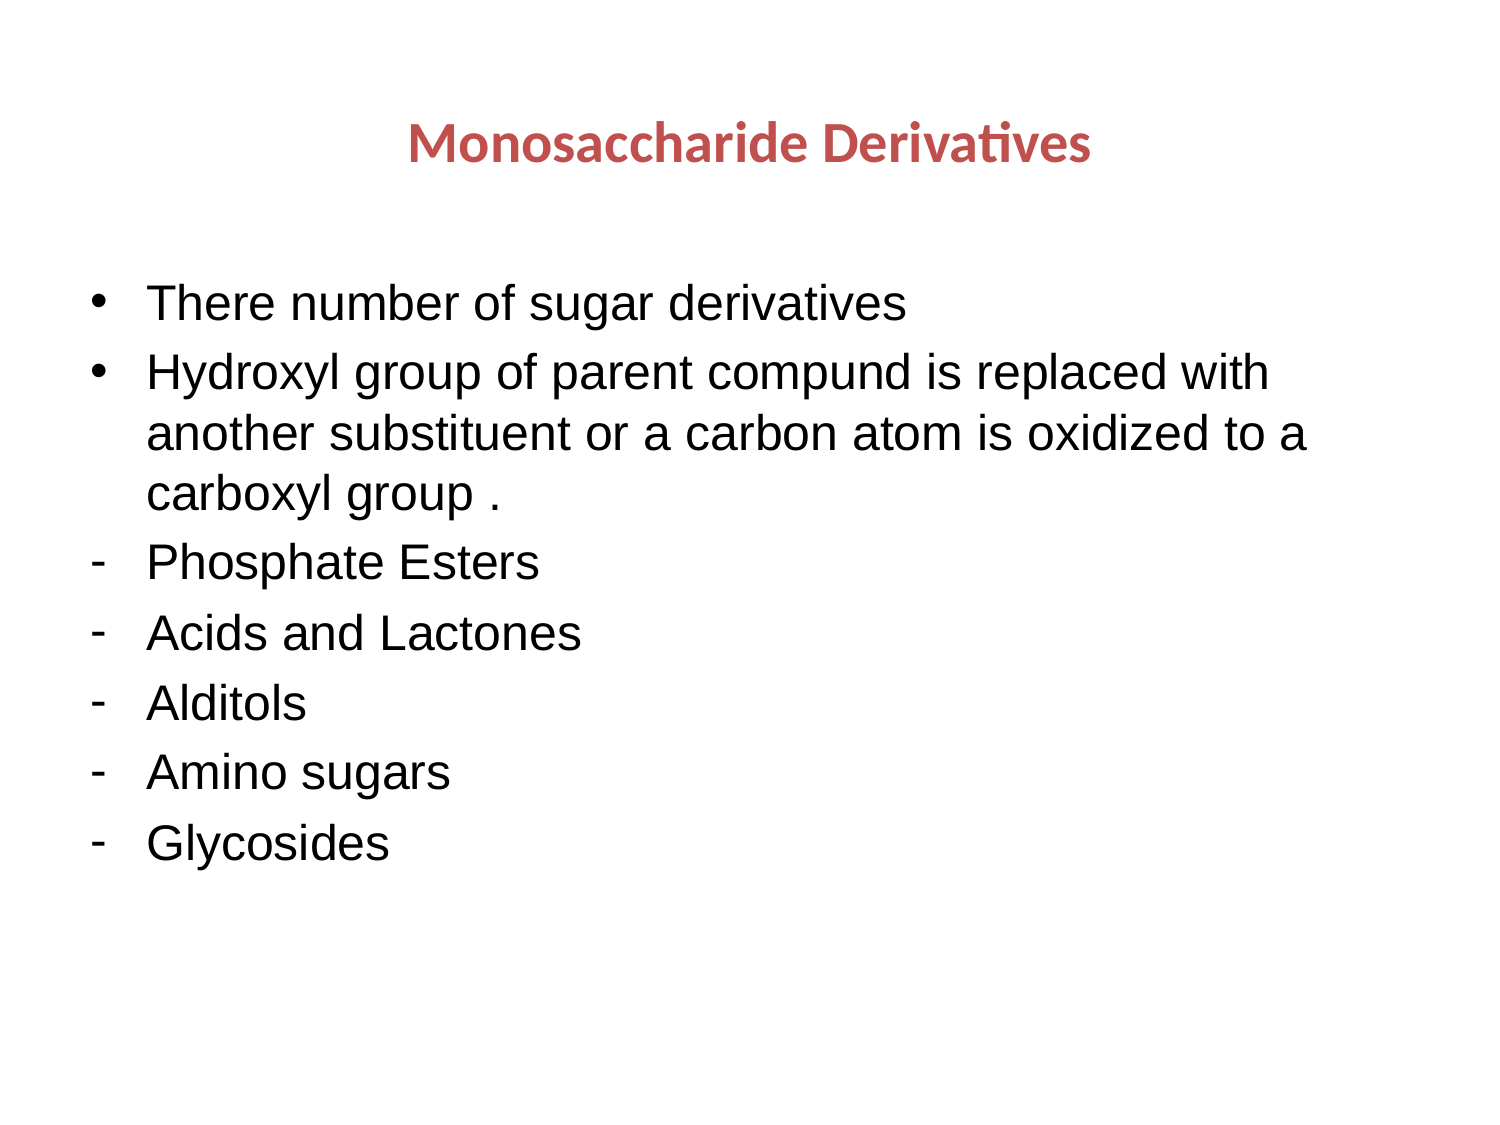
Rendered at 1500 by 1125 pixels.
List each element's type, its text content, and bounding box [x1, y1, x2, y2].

list There number of sugar derivatives Hydroxyl group of parent compund is replaced with another substituent or a carbon atom is oxidized to a carboxyl group . Phosphate Esters Acids and Lactones Alditols Amino sugars Glycosides [75, 262, 1425, 1005]
title Monosaccharide Derivatives [75, 45, 1425, 233]
